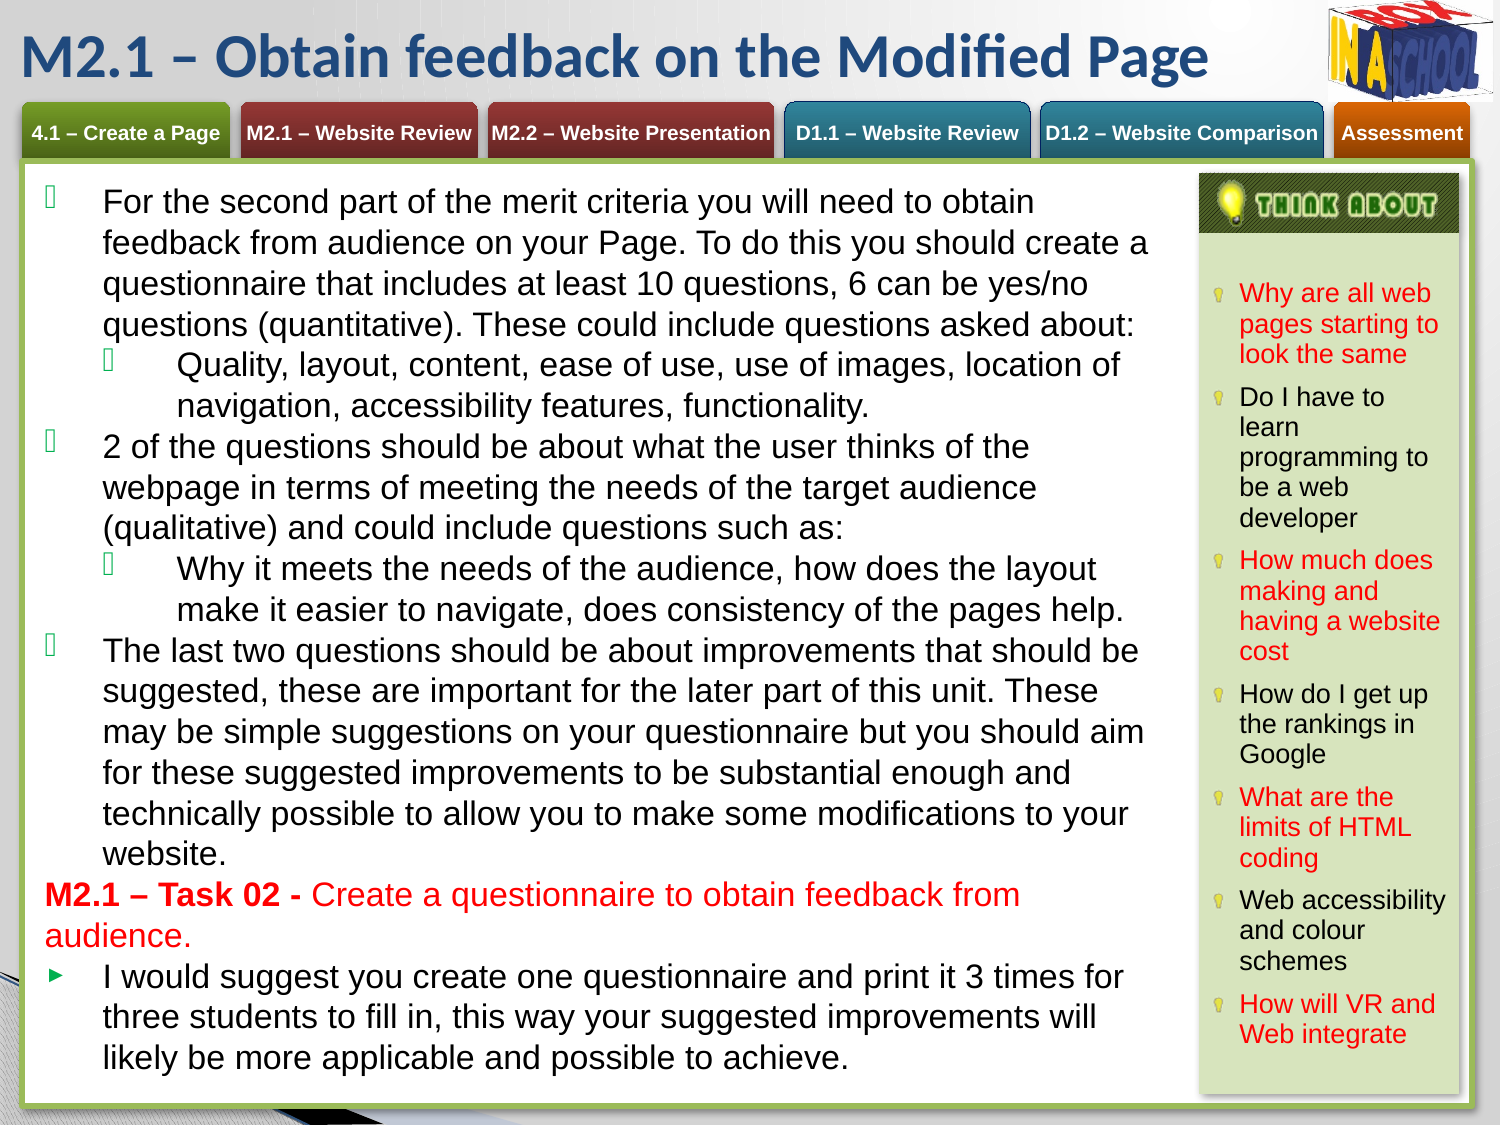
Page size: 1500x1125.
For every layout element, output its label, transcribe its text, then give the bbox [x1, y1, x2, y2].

table_cell Why are all web pages starting to look the same Do I have to learn programming to be a web developer How much does making and having a website cost How do I get up the rankings in Google What are the limits of HTML coding Web accessibility and colour schemes How will VR and Web integrate [1199, 233, 1459, 1094]
text_box For the second part of the merit criteria you will need to obtain feedback from audience on your Page. To do this you should create a questionnaire that includes at least 10 questions, 6 can be yes/no questions (quantitative). These could include questions asked about: Quality, layout, content, ease of use, use of images, location of navigation, accessibility features, functionality. 2 of the questions should be about what the user thinks of the webpage in terms of meeting the needs of the target audience (qualitative) and could include questions such as: Why it meets the needs of the audience, how does the layout make it easier to navigate, does consistency of the pages help. The last two questions should be about improvements that should be suggested, these are important for the later part of this unit. These may be simple suggestions on your questionnaire but you should aim for these suggested improvements to be substantial enough and technically possible to allow you to make some modifications to your website. M2.1 – Task 02 - Create a questionnaire to obtain feedback from audience. I would suggest you create one questionnaire and print it 3 times for three students to fill in, this way your suggested improvements will likely be more applicable and possible to achieve. [29, 172, 1187, 1084]
picture [1210, 787, 1226, 807]
picture [1216, 177, 1442, 232]
title M2.1 – Obtain feedback on the Modified Page [5, 7, 1306, 98]
picture [1210, 890, 1226, 910]
picture [1210, 284, 1226, 304]
picture [281, 1114, 303, 1125]
picture [1210, 550, 1226, 570]
picture [1210, 994, 1226, 1014]
picture [1210, 684, 1226, 704]
picture [1210, 387, 1226, 407]
table_header [1199, 173, 1459, 233]
picture [1328, 0, 1494, 102]
